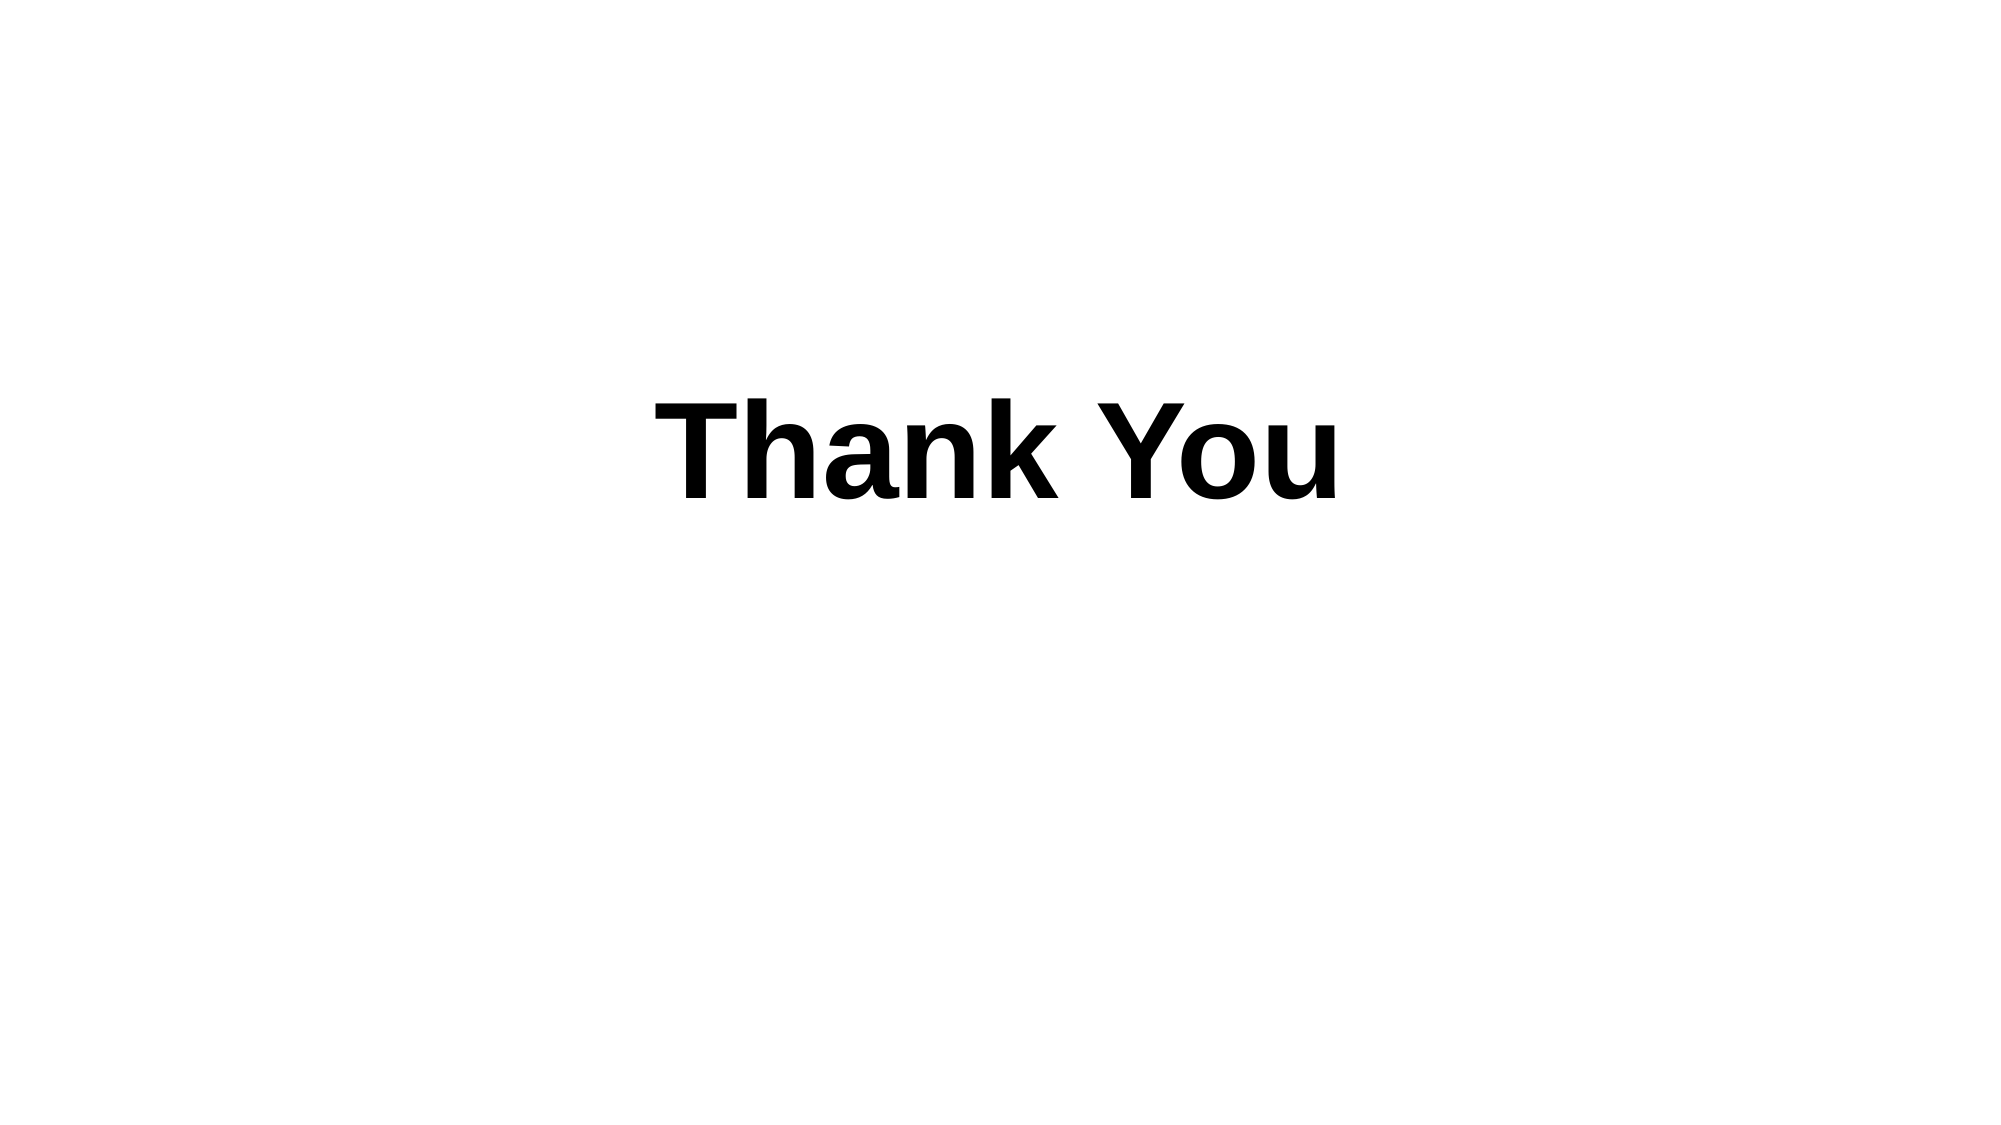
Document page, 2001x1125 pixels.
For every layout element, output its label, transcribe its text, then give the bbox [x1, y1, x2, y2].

title Thank You [137, 345, 1863, 563]
